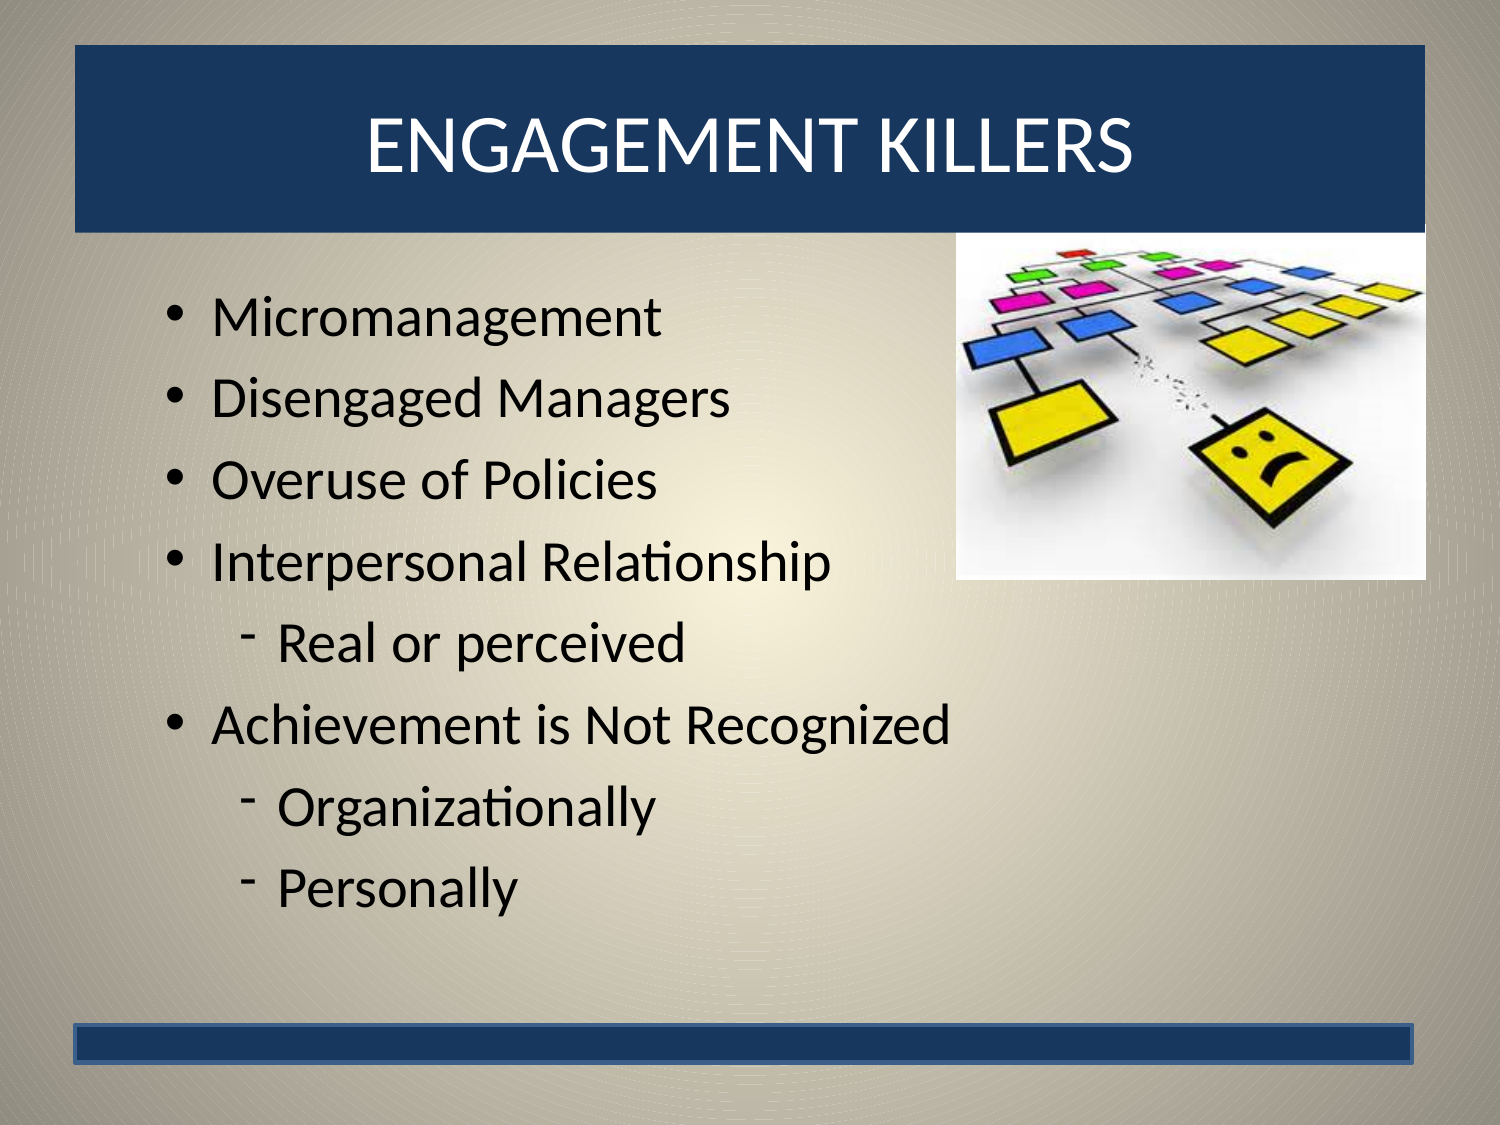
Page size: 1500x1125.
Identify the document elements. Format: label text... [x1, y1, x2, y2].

picture [955, 224, 1426, 580]
text_box [73, 1023, 1414, 1065]
title ENGAGEMENT KILLERS [75, 45, 1425, 233]
text_box Micromanagement Disengaged Managers Overuse of Policies Interpersonal Relationship Real or perceived Achievement is Not Recognized Organizationally Personally [149, 270, 1363, 927]
